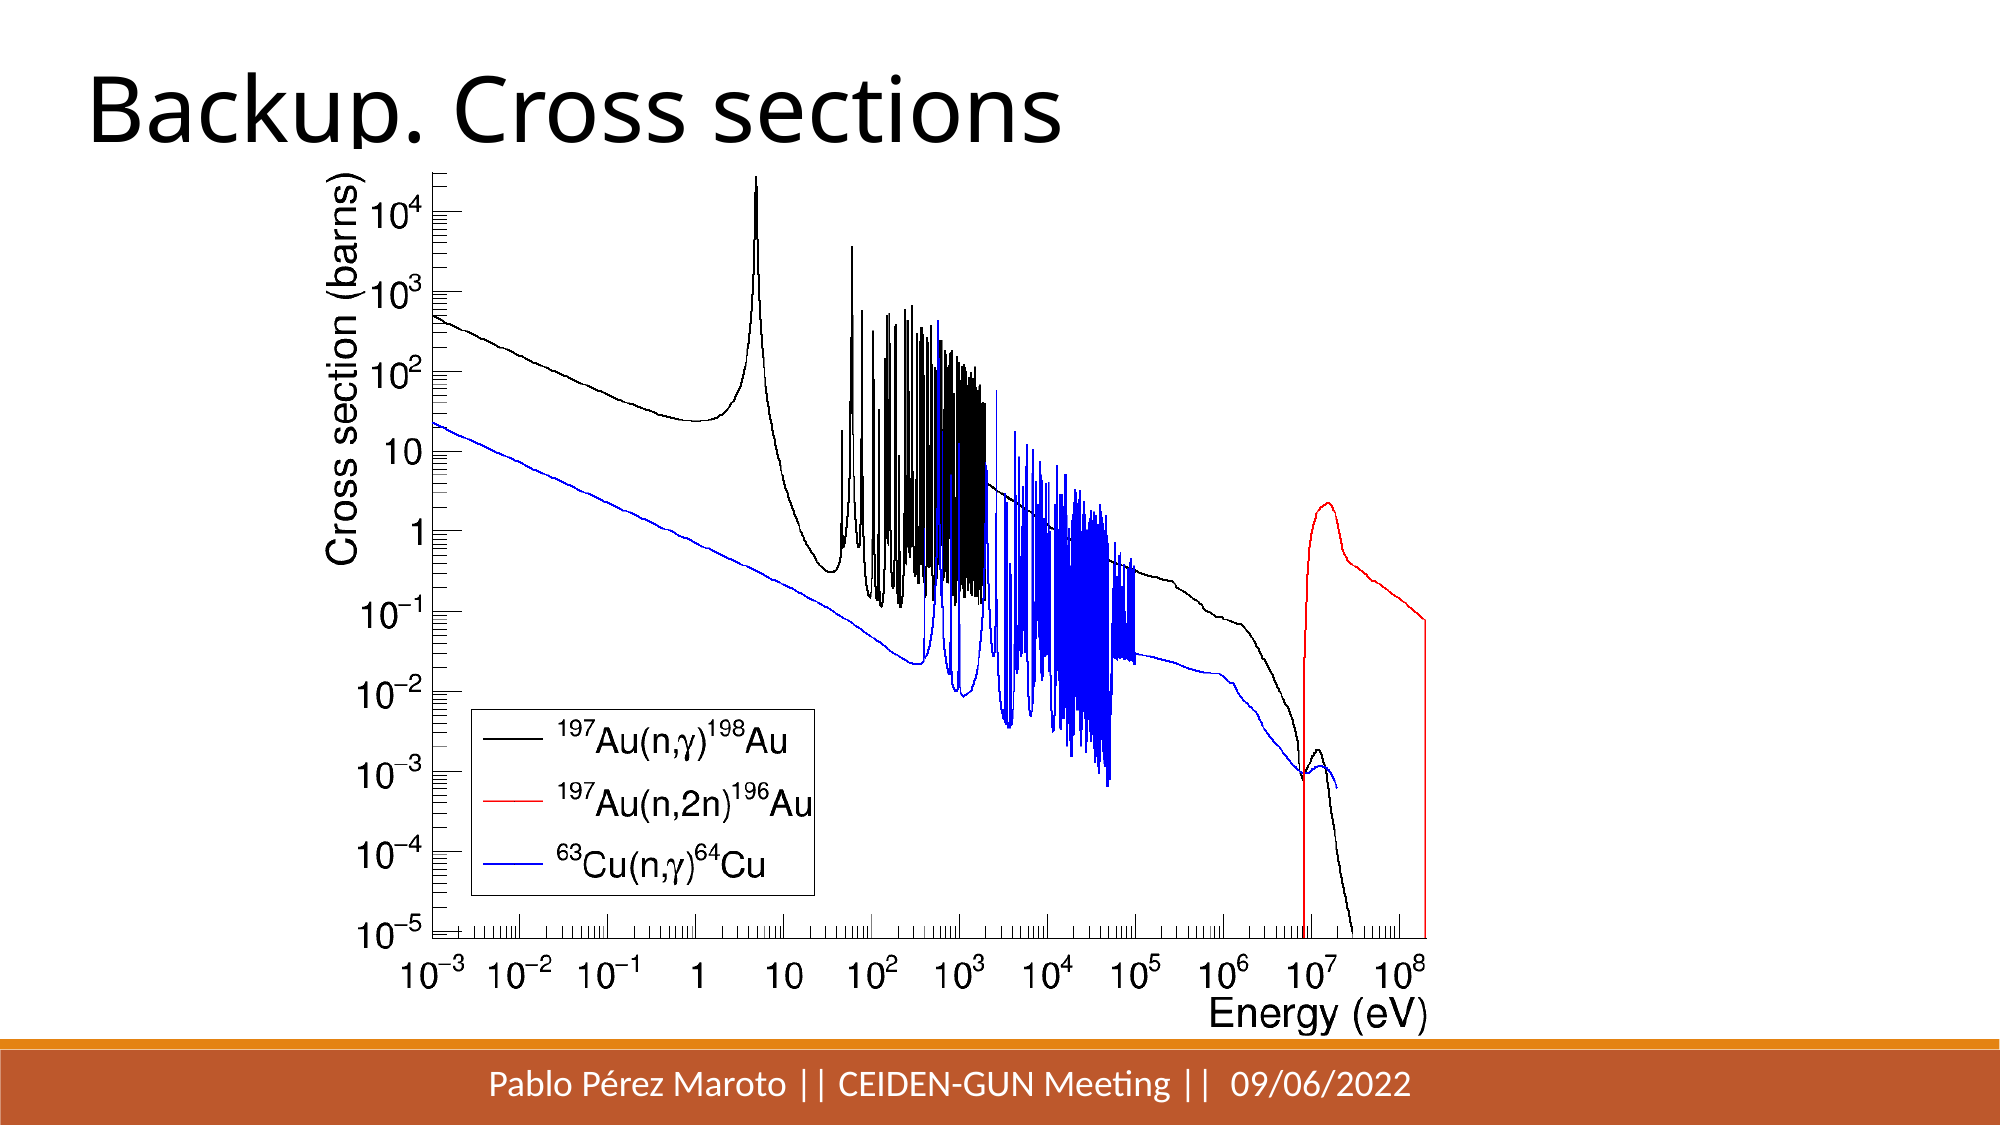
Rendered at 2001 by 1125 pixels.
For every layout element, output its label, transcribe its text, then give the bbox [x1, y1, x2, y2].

picture [318, 149, 1461, 1036]
text_box Backup. Cross sections [70, 43, 1913, 168]
text_box Pablo Pérez Maroto || CEIDEN-GUN Meeting || 09/06/2022 [299, 1051, 1603, 1112]
